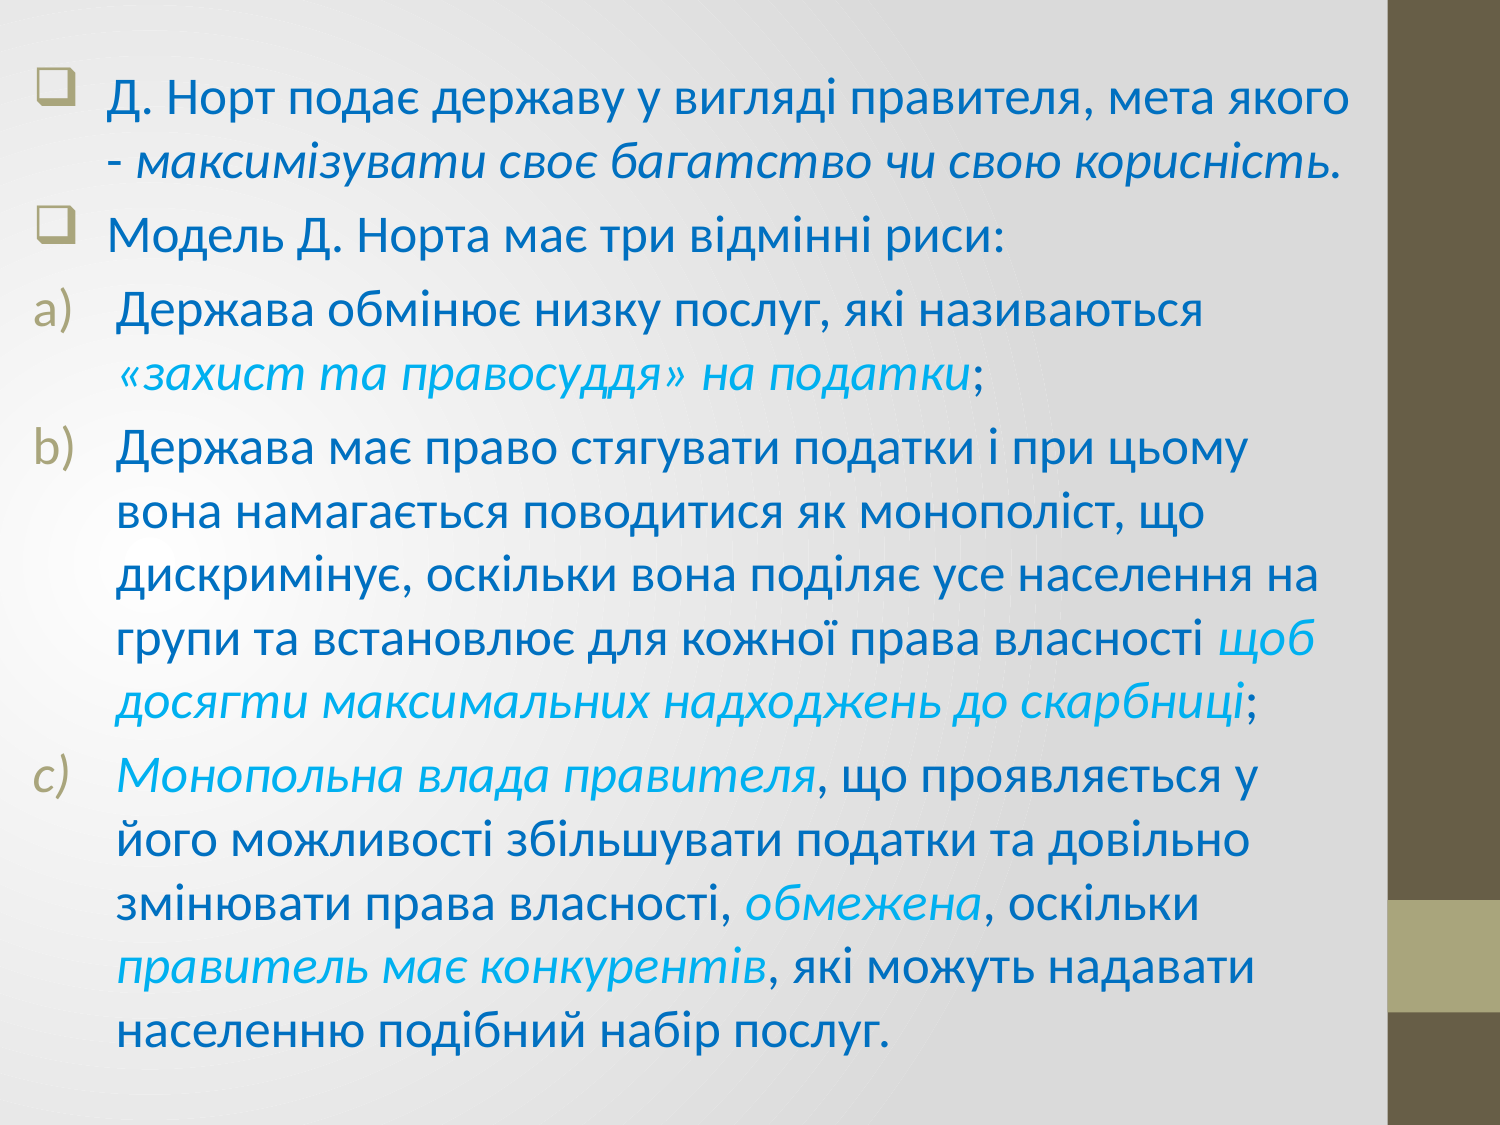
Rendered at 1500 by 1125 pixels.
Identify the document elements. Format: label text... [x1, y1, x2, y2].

list Д. Норт подає державу у вигляді правителя, мета якого - максимізувати своє багатство чи свою корисність. Модель Д. Норта має три відмінні риси: Держава обмінює низку послуг, які називаються «захист та правосуддя» на податки; Держава має право стягувати податки і при цьому вона намагається поводитися як монополіст, що дискримінує, оскільки вона поділяє усе населення на групи та встановлює для кожної права власності щоб досягти максимальних надходжень до скарбниці; Монопольна влада правителя, що проявляється у його можливості збільшувати податки та довільно змінювати права власності, обмежена, оскільки правитель має конкурентів, які можуть надавати населенню подібний набір послуг. [17, 54, 1377, 1106]
